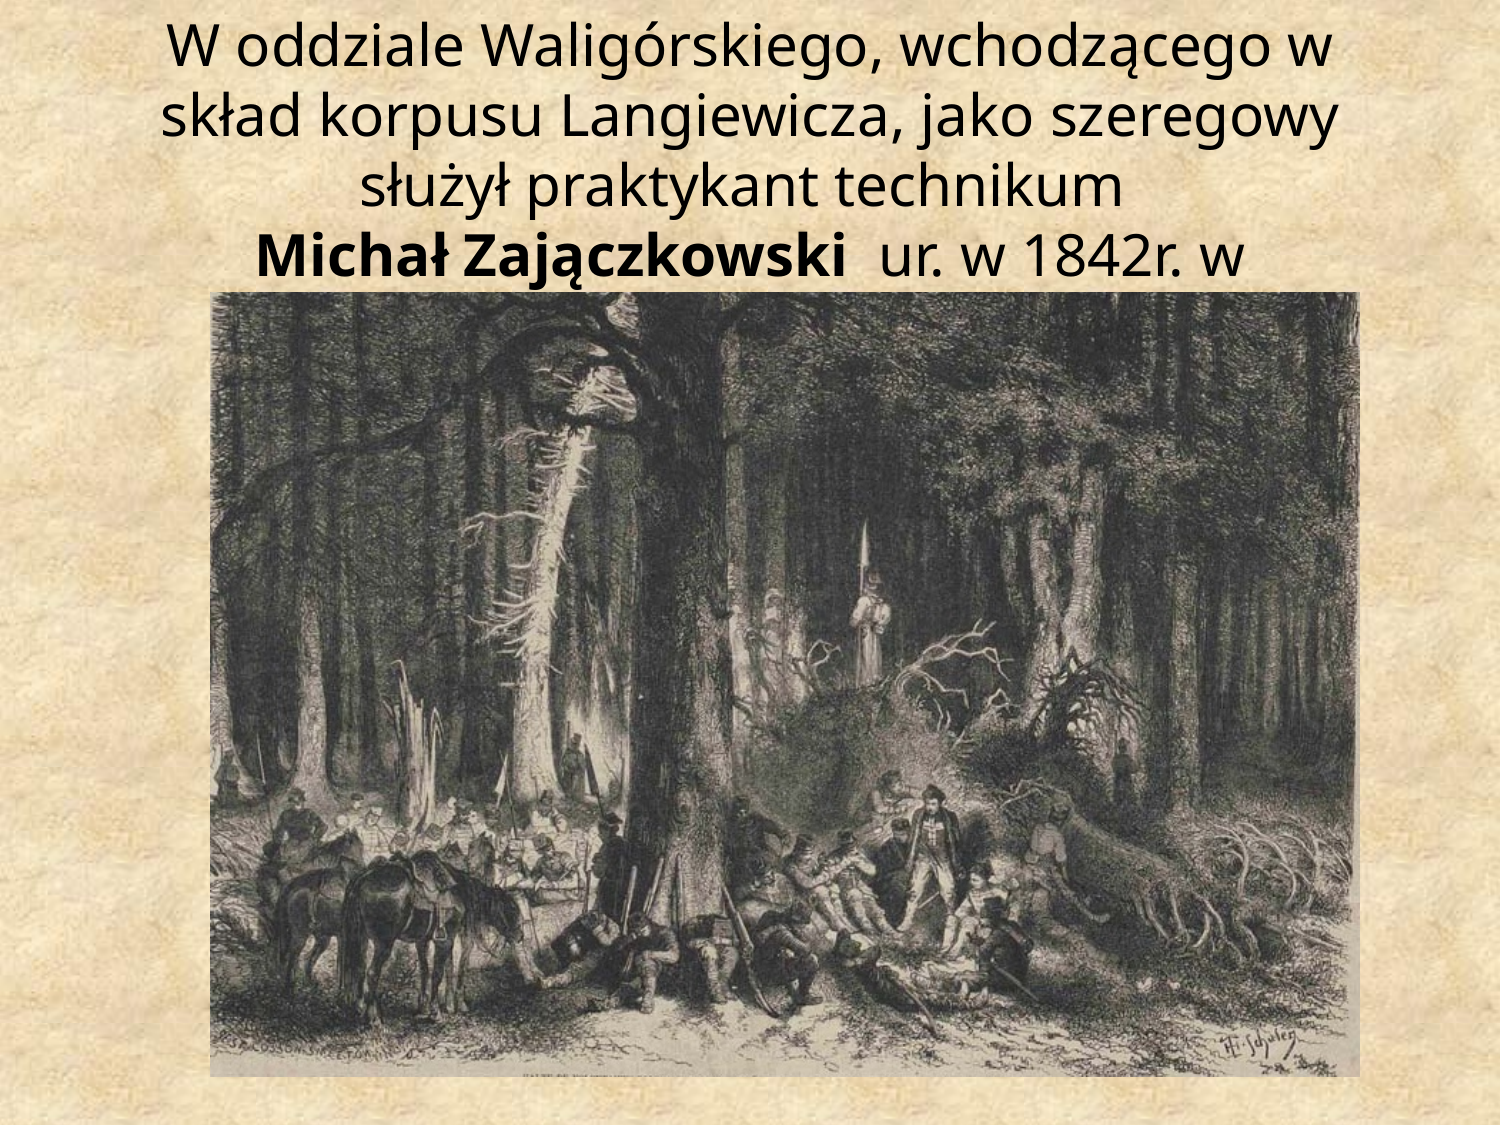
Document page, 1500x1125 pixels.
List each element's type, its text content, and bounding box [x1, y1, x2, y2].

picture [0, 0, 1500, 1125]
title W oddziale Waligórskiego, wchodzącego w skład korpusu Langiewicza, jako szeregowy służył praktykant technikum Michał Zajączkowski ur. w 1842r. w Strzyżowie . [116, 163, 1383, 493]
